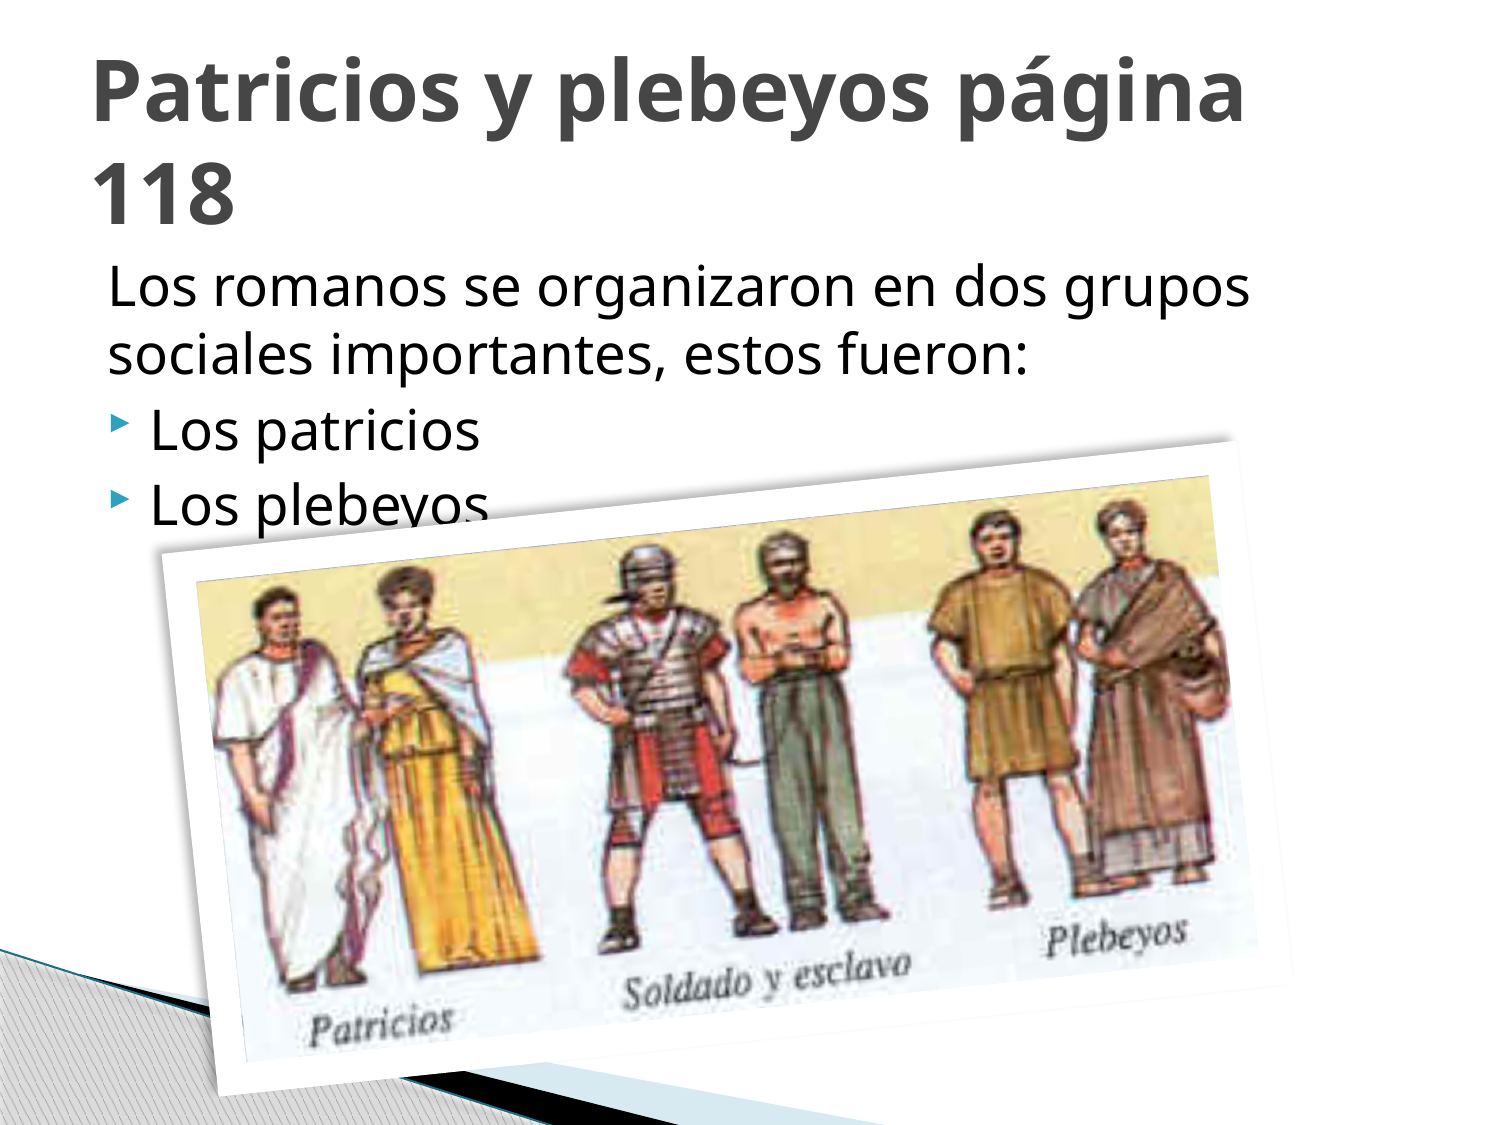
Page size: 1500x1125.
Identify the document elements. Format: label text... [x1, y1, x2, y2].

list Los romanos se organizaron en dos grupos sociales importantes, estos fueron: Los patricios Los plebeyos [75, 243, 1425, 986]
title Patricios y plebeyos página 118 [75, 45, 1425, 233]
picture [198, 478, 1258, 1062]
